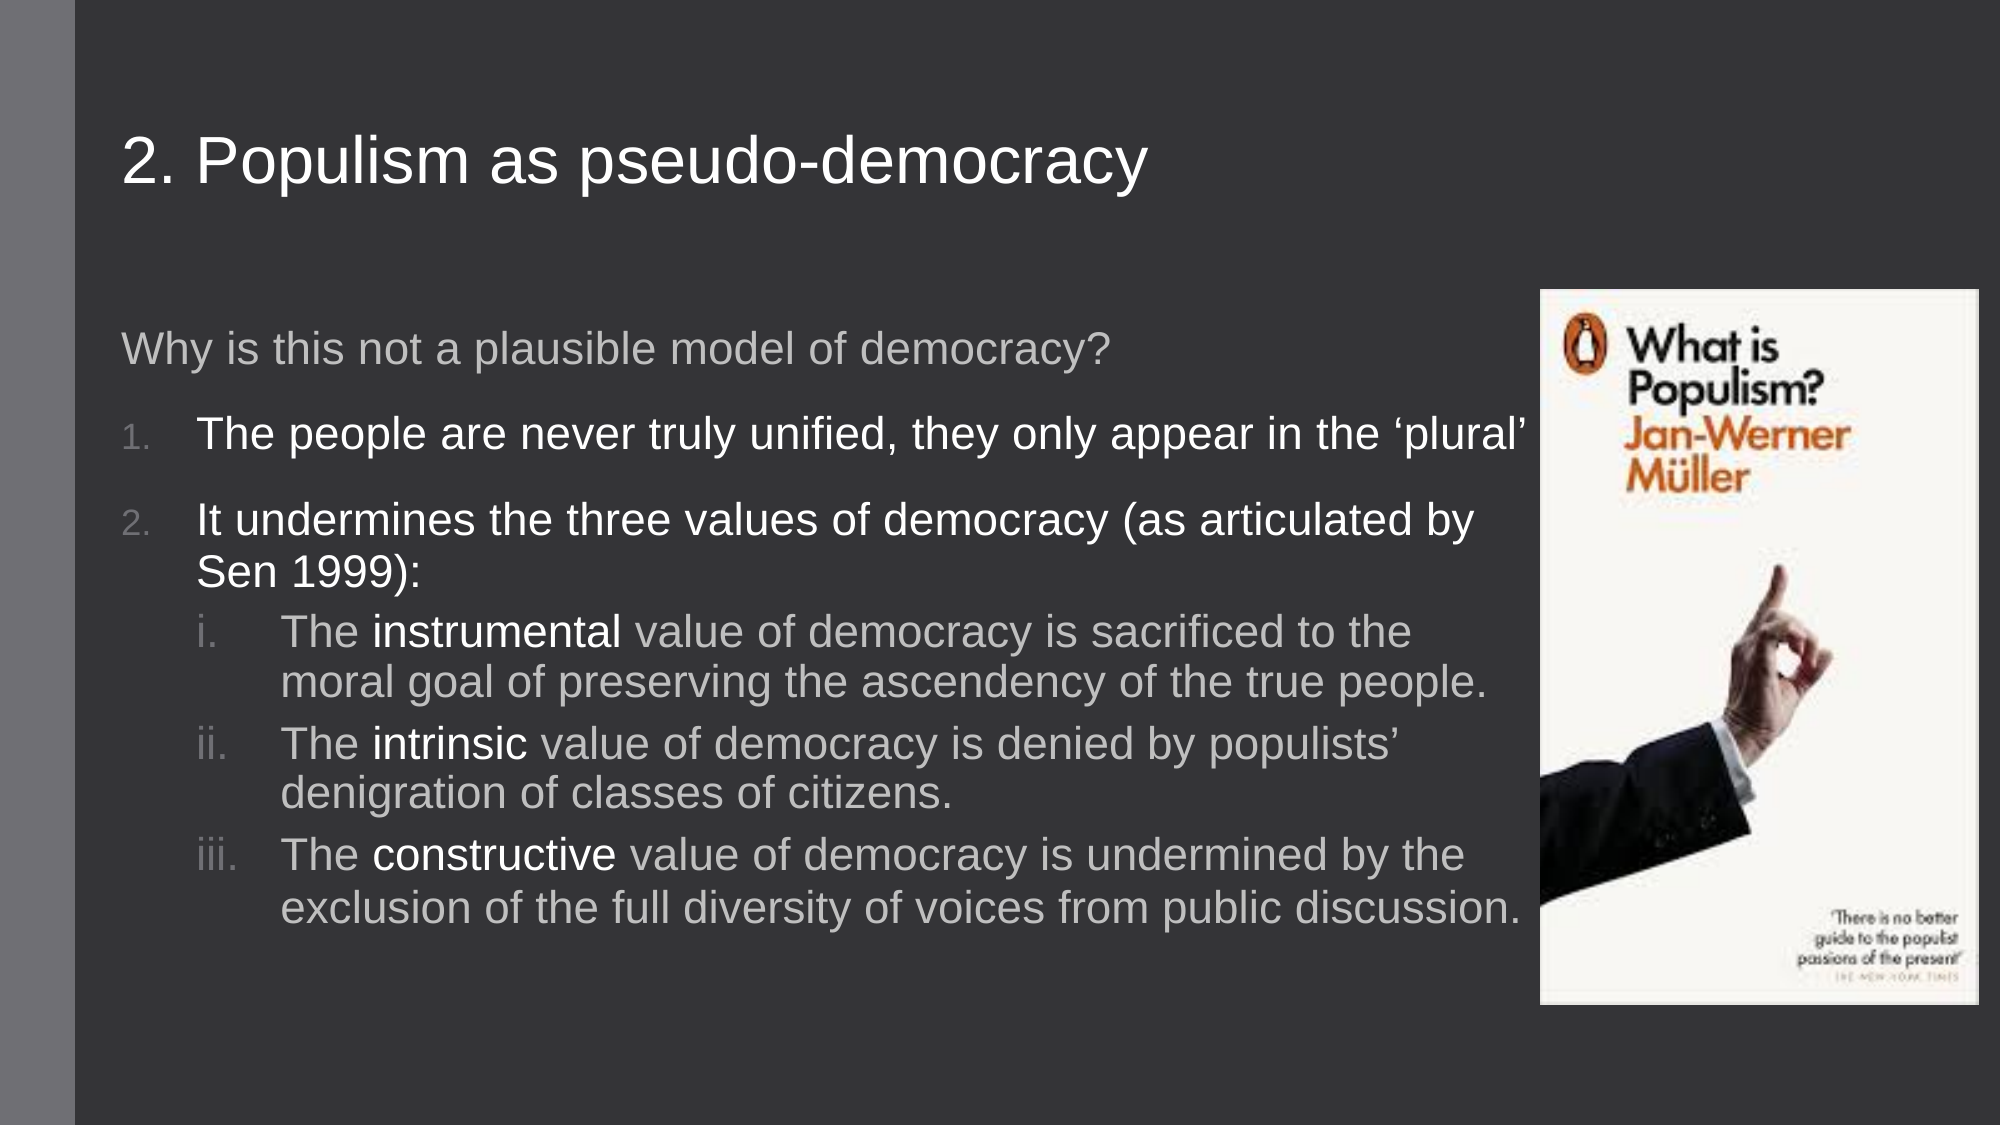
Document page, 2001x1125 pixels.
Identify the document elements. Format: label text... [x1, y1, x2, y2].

text_box 2. Populism as pseudo-democracy Why is this not a plausible model of democracy? The people are never truly unified, they only appear in the ‘plural’ It undermines the three values of democracy (as articulated by Sen 1999): The instrumental value of democracy is sacrificed to the moral goal of preserving the ascendency of the true people. The intrinsic value of democracy is denied by populists’ denigration of classes of citizens. The constructive value of democracy is undermined by the exclusion of the full diversity of voices from public discussion. [106, 115, 1901, 1104]
text_box [981, 289, 2000, 1123]
picture [1539, 288, 1980, 1006]
